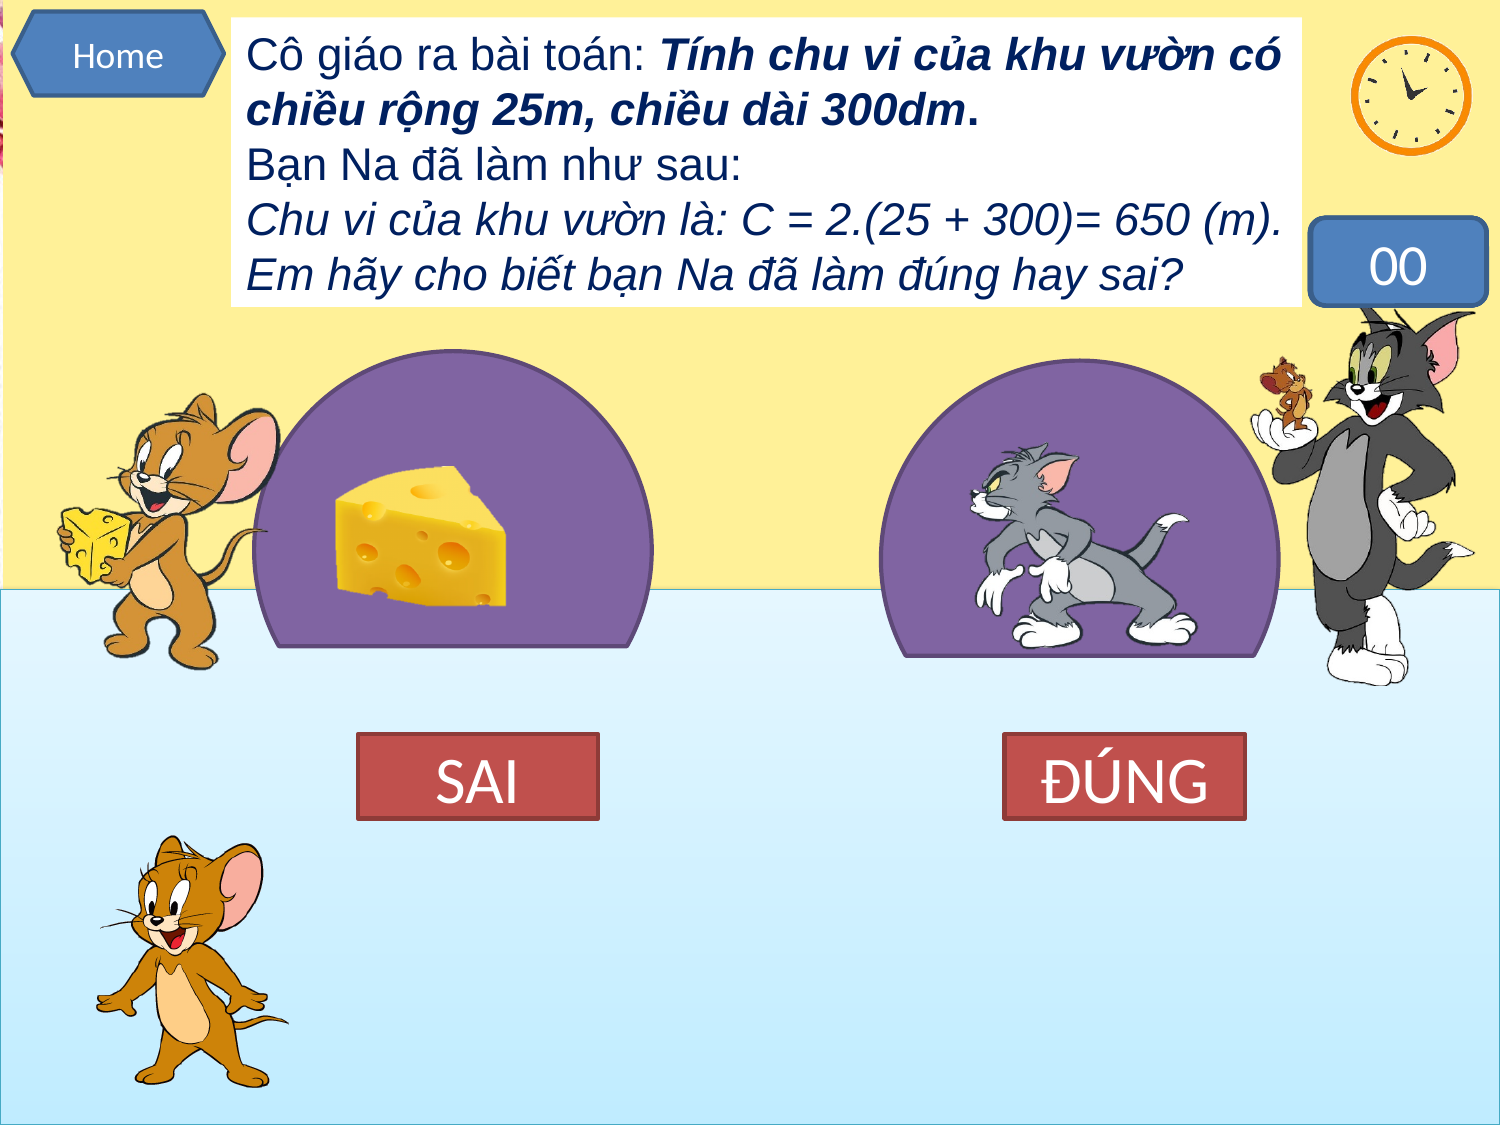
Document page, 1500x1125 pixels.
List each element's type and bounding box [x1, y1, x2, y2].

picture [1346, 30, 1477, 161]
text_box [0, 0, 1500, 1125]
picture [908, 299, 1487, 686]
picture [95, 835, 290, 1088]
picture [50, 379, 546, 686]
